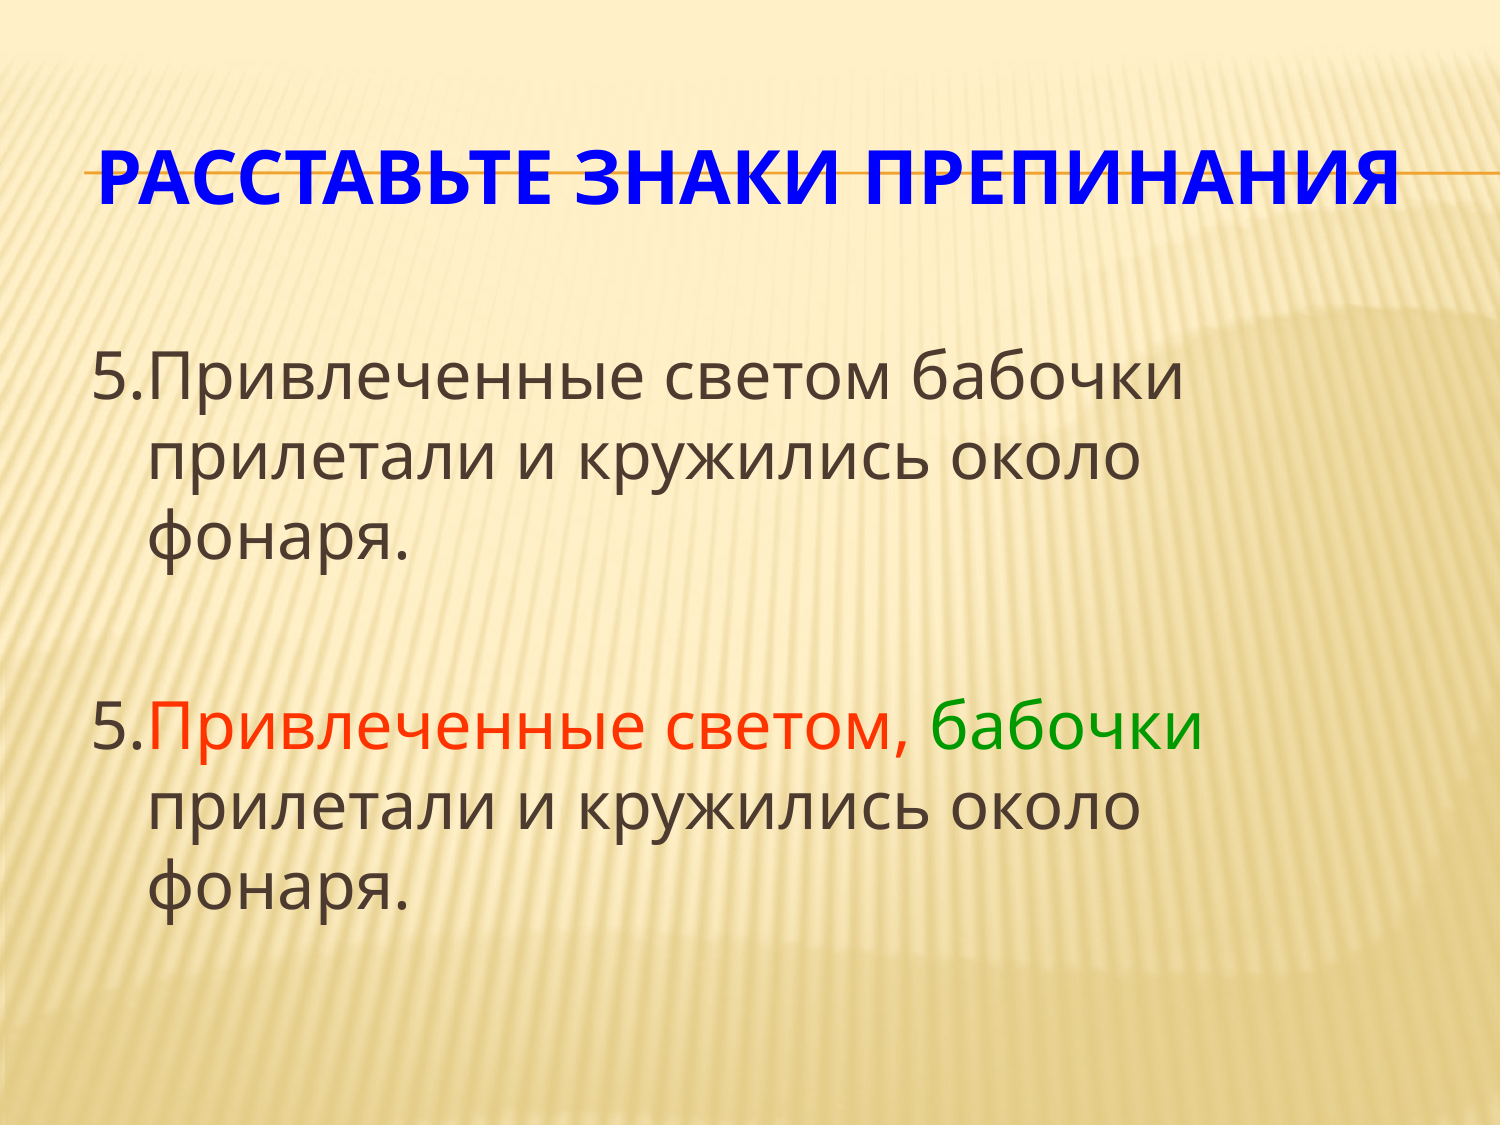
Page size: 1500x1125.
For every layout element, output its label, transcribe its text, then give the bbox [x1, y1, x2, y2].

list 5.Привлеченные светом, бабочки прилетали и кружились около фонаря. [74, 674, 1426, 1001]
title Расставьте знаки препинания [75, 62, 1425, 288]
list 5.Привлеченные светом бабочки прилетали и кружились около фонаря. [74, 324, 1426, 651]
